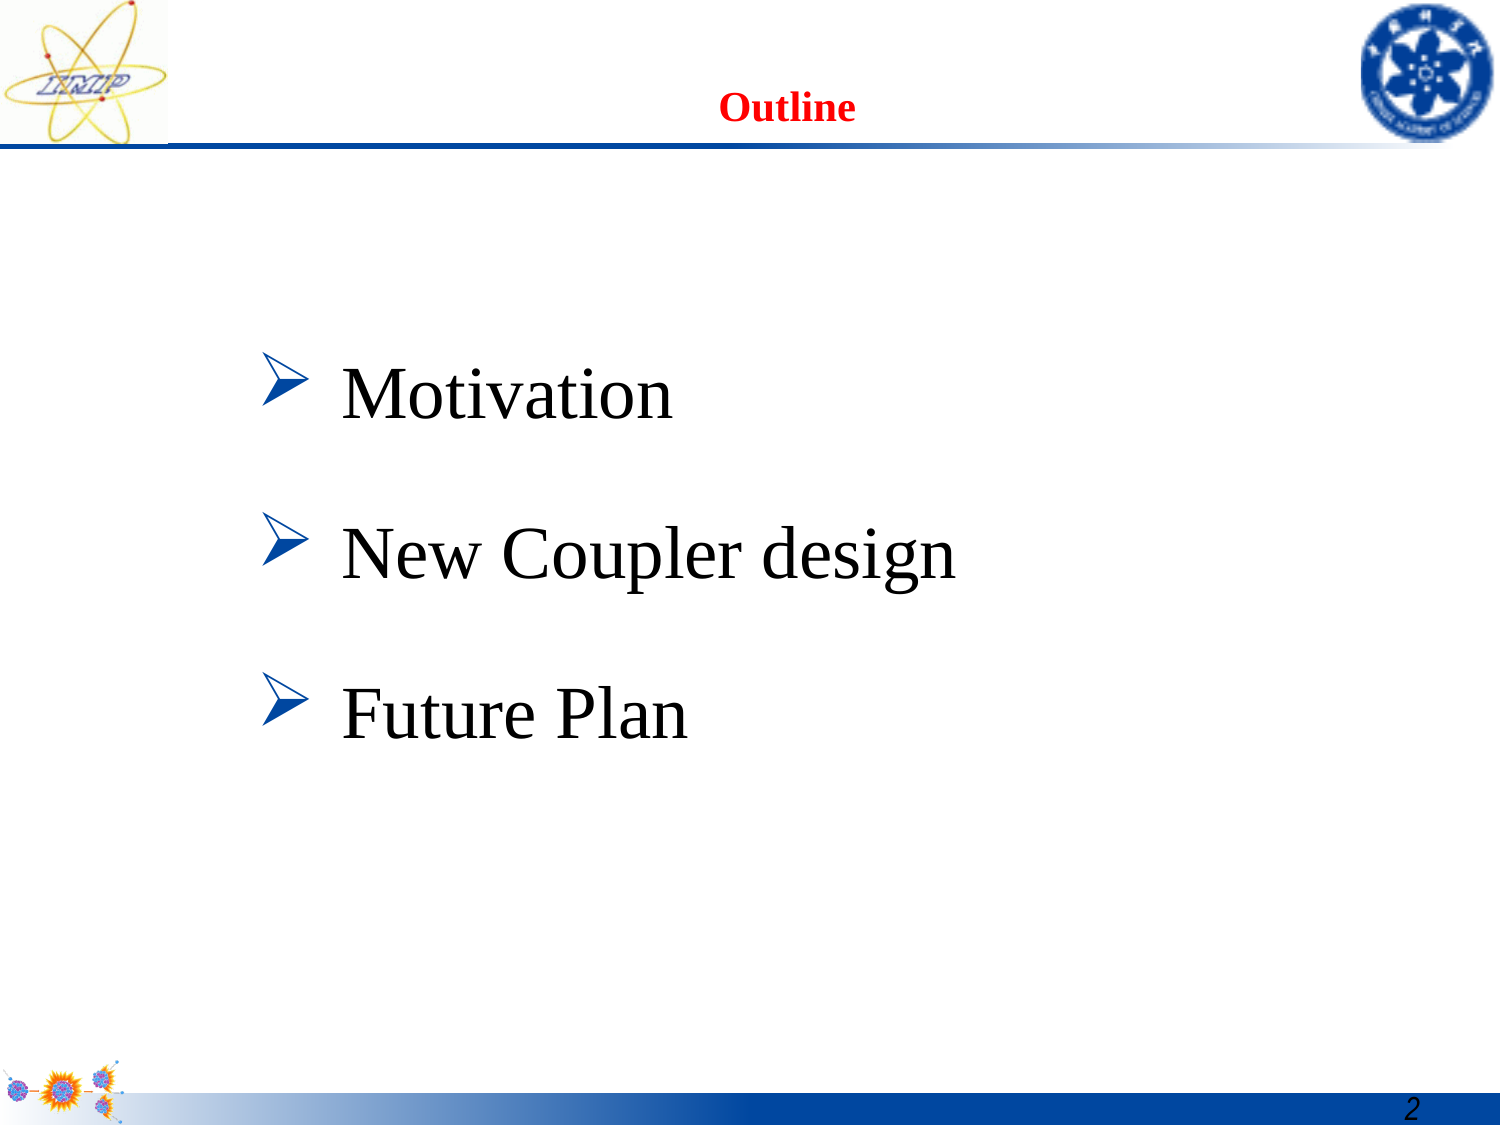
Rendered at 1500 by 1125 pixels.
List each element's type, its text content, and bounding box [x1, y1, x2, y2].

picture [0, 0, 168, 144]
picture [0, 1058, 129, 1125]
picture [1360, 0, 1500, 143]
title Outline [153, 19, 1422, 138]
list Motivation New Coupler design Future Plan [242, 290, 1248, 988]
